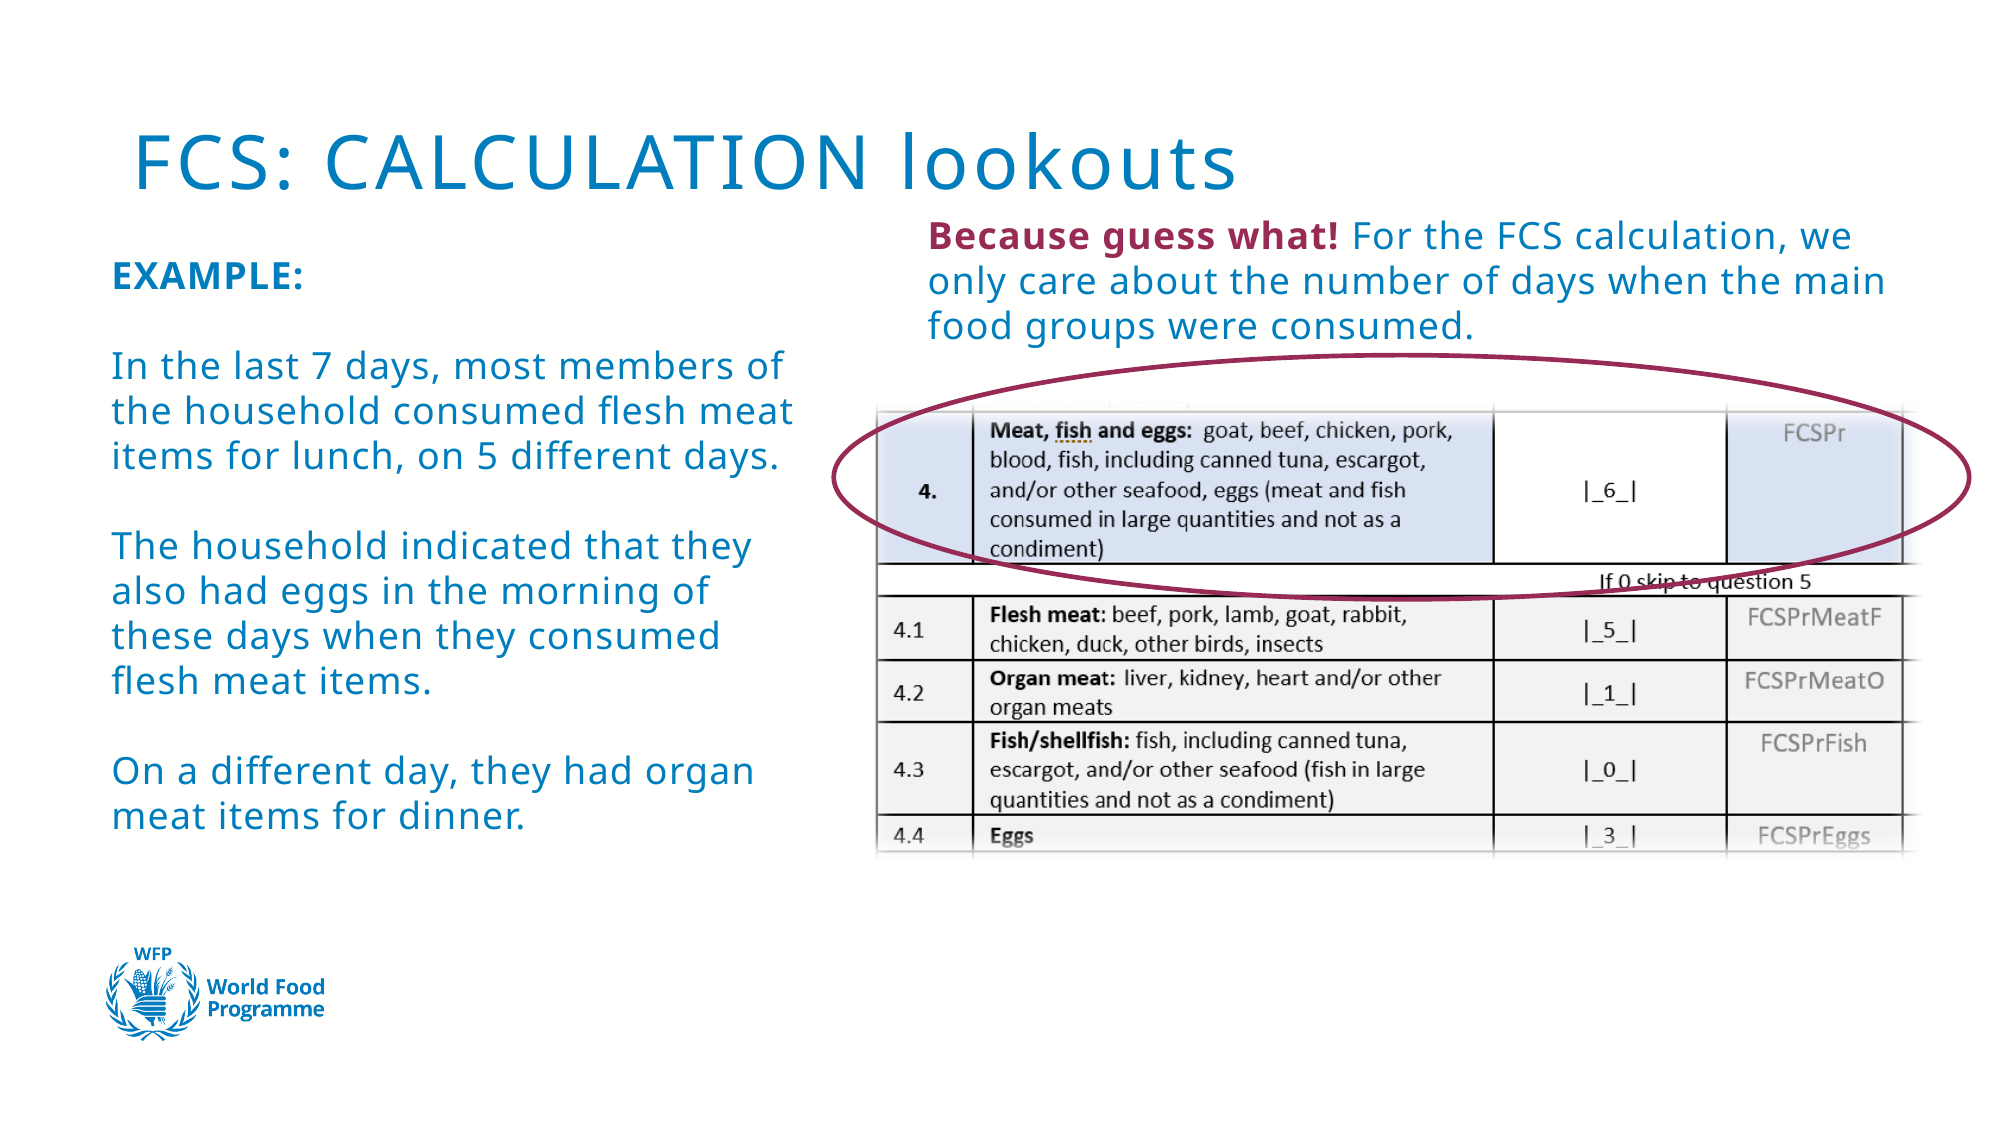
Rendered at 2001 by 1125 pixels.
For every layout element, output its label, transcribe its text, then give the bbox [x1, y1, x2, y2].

title FCS: CALCULATION lookouts [117, 117, 1931, 227]
text_box [832, 439, 859, 515]
text_box [1923, 427, 1971, 527]
text_box Because guess what! For the FCS calculation, we only care about the number of days when the main food groups were consumed. [912, 204, 1914, 355]
picture [859, 401, 1923, 860]
text_box [954, 355, 1849, 401]
text_box EXAMPLE: In the last 7 days, most members of the household consumed flesh meat items for lunch, on 5 different days. The household indicated that they also had eggs in the morning of these days when they consumed flesh meat items. On a different day, they had organ meat items for dinner. [96, 244, 811, 844]
picture [82, 928, 350, 1060]
